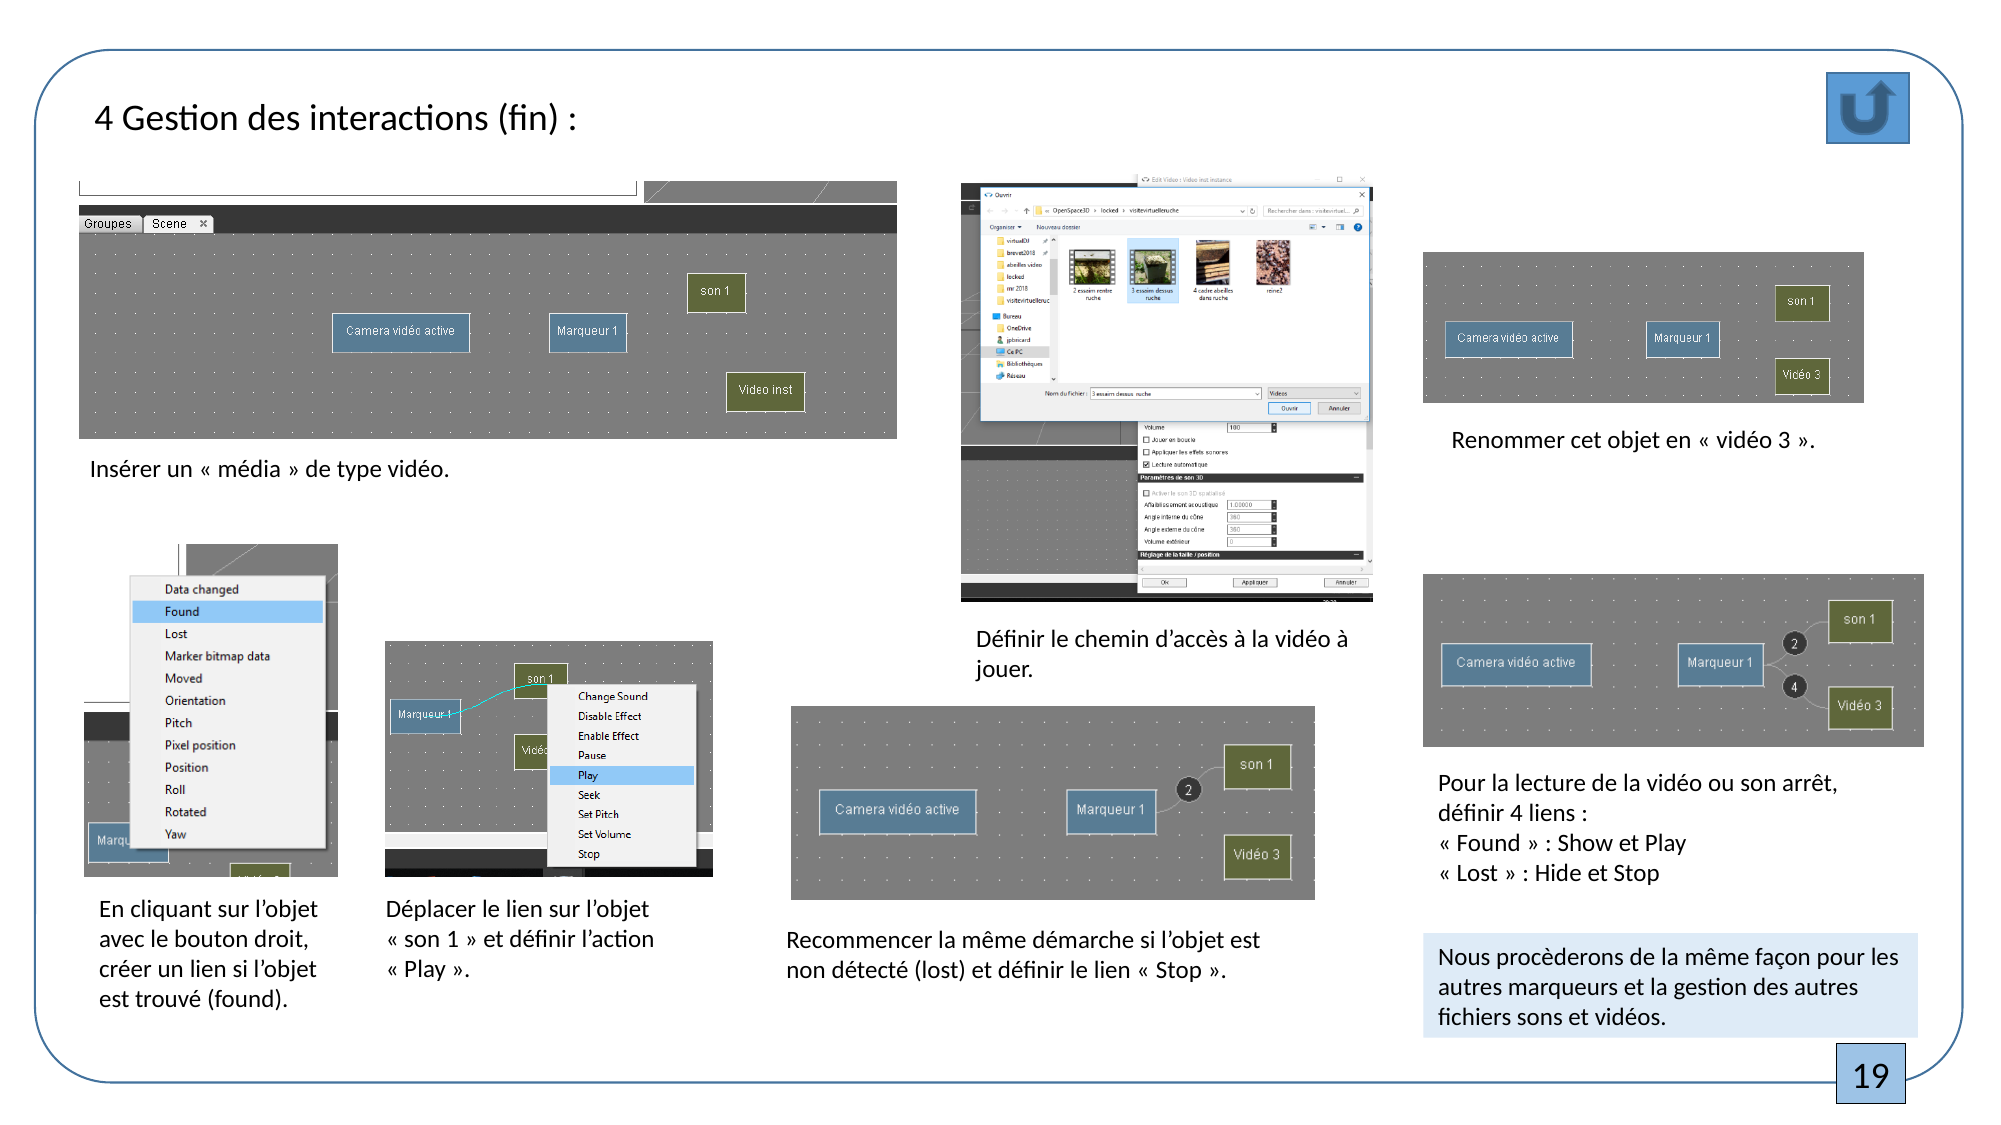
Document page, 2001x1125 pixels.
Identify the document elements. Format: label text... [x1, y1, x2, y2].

picture [1423, 252, 1864, 403]
text_box [1826, 72, 1910, 144]
picture [79, 181, 897, 439]
text_box Recommencer la même démarche si l’objet est non détecté (lost) et définir le lien « Stop ». [771, 916, 1295, 991]
text_box Définir le chemin d’accès à la vidéo à jouer. [961, 614, 1373, 690]
text_box Nous procèderons de la même façon pour les autres marqueurs et la gestion des autres fichiers sons et vidéos. [1423, 933, 1918, 1038]
text_box Insérer un « média » de type vidéo. [74, 445, 893, 490]
text_box 4 Gestion des interactions (fin) : [79, 85, 770, 146]
text_box Pour la lecture de la vidéo ou son arrêt, définir 4 liens : « Found » : Show et Play « Lost » : Hide et Stop [1423, 758, 1918, 894]
text_box Renommer cet objet en « vidéo 3 ». [1436, 416, 1878, 461]
picture [385, 641, 713, 877]
text_box En cliquant sur l’objet avec le bouton droit, créer un lien si l’objet est trouvé (found). [84, 885, 338, 1021]
picture [1423, 574, 1924, 747]
picture [961, 174, 1373, 602]
picture [84, 544, 338, 877]
picture [791, 706, 1315, 900]
text_box 19 [1836, 1043, 1906, 1104]
text_box Déplacer le lien sur l’objet « son 1 » et définir l’action « Play ». [371, 885, 699, 991]
text_box [33, 48, 1964, 1084]
